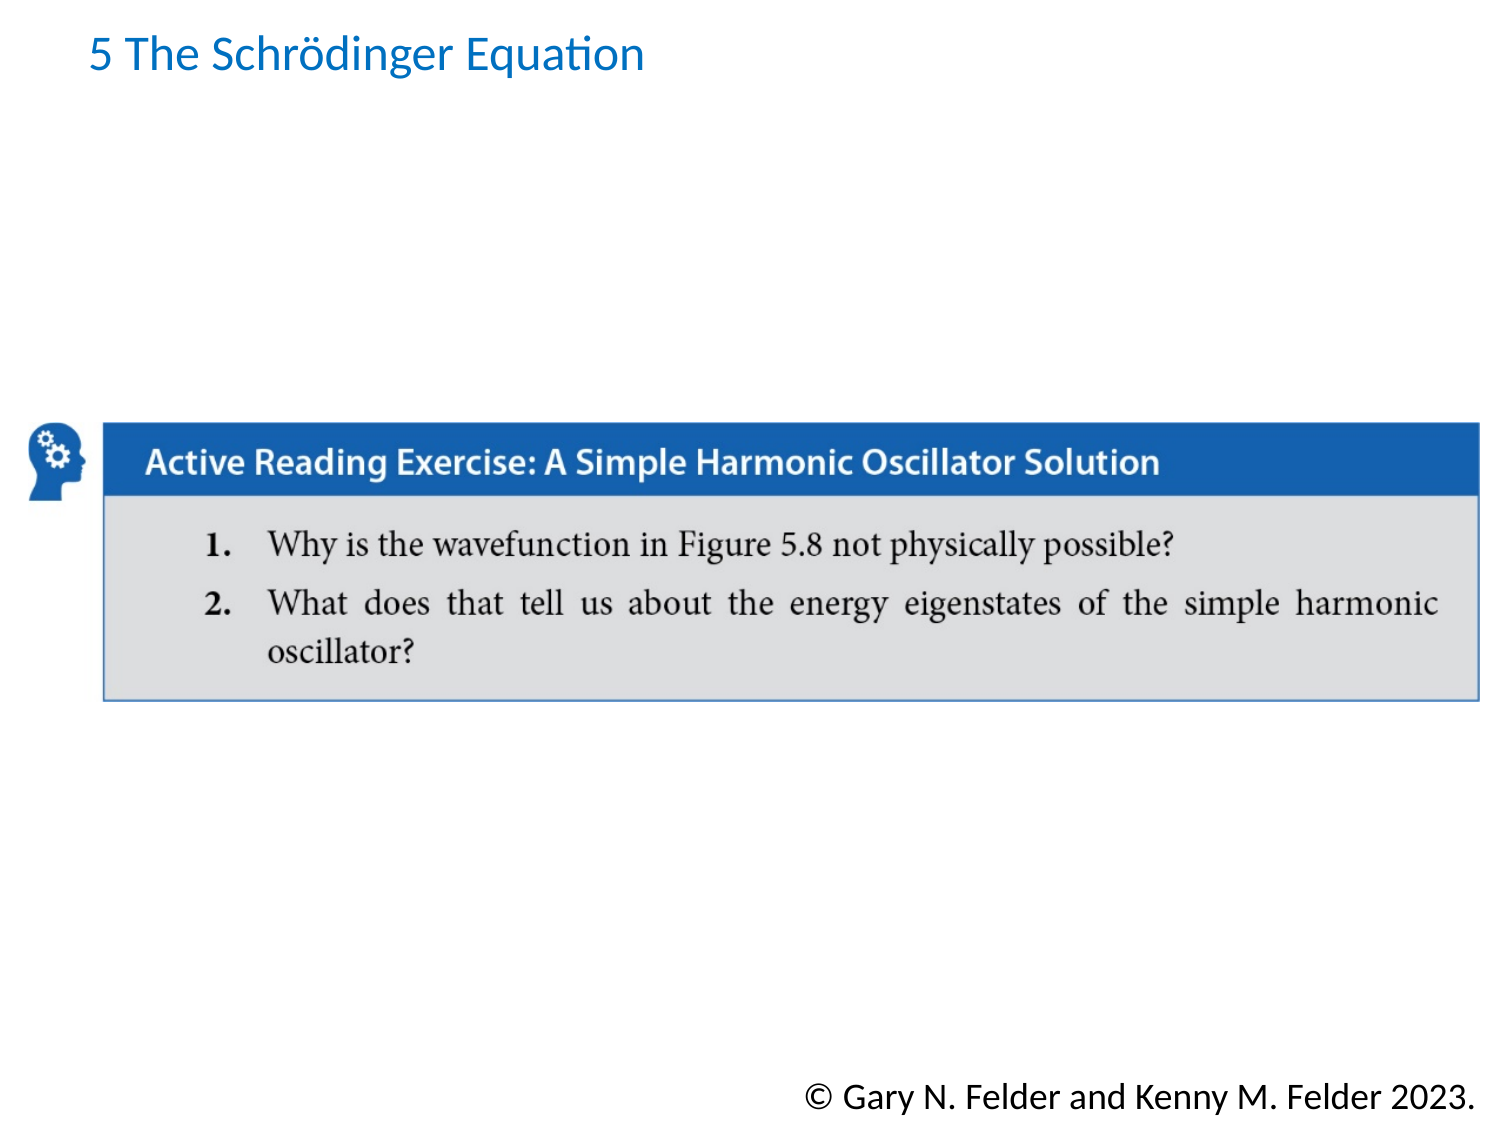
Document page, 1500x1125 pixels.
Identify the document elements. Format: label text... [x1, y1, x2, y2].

text_box 5 The Schrödinger Equation [73, 13, 1085, 89]
picture [28, 422, 1480, 702]
text_box © Gary N. Felder and Kenny M. Felder 2023. [786, 1064, 1500, 1124]
